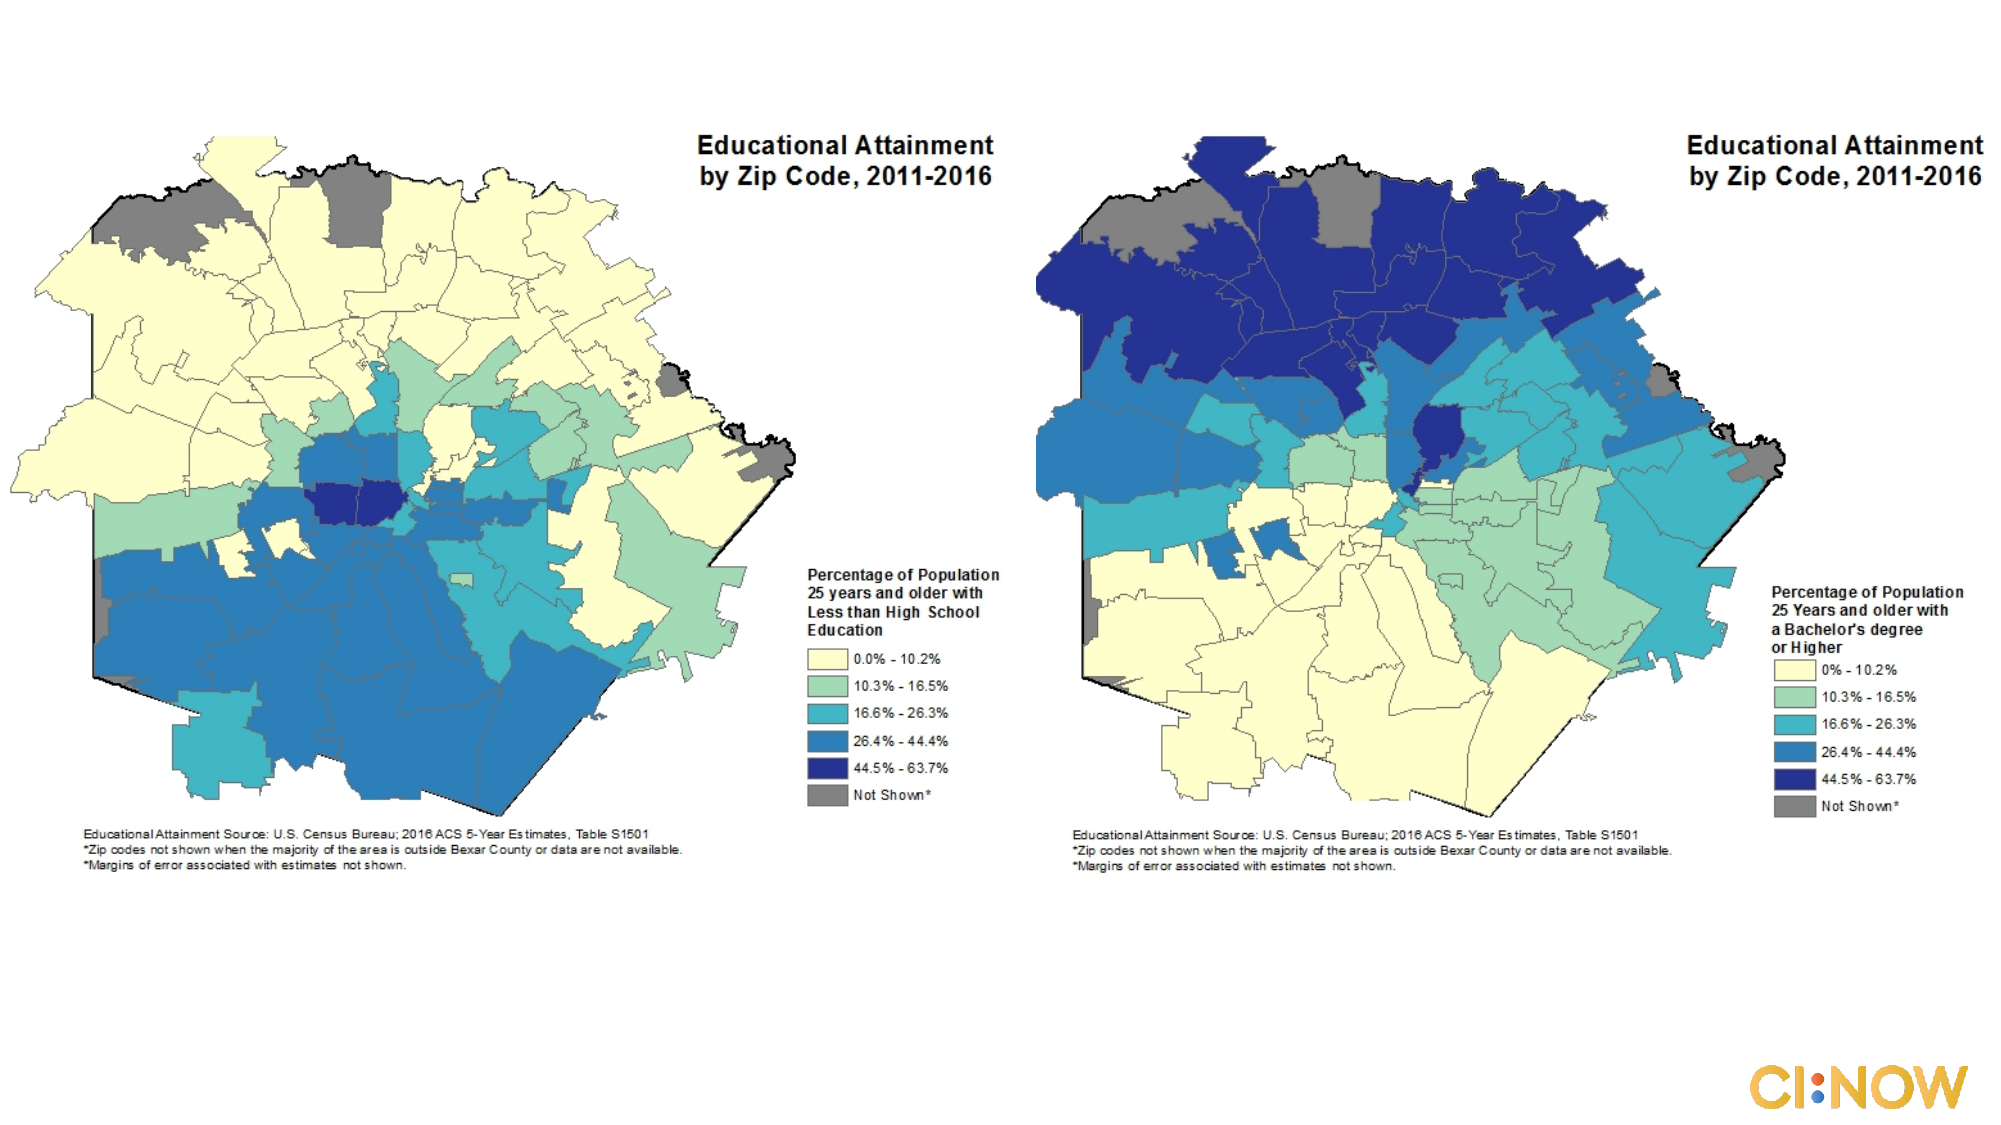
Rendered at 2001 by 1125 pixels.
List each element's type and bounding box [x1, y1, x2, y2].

picture [1750, 1065, 1968, 1109]
picture [0, 111, 2000, 932]
